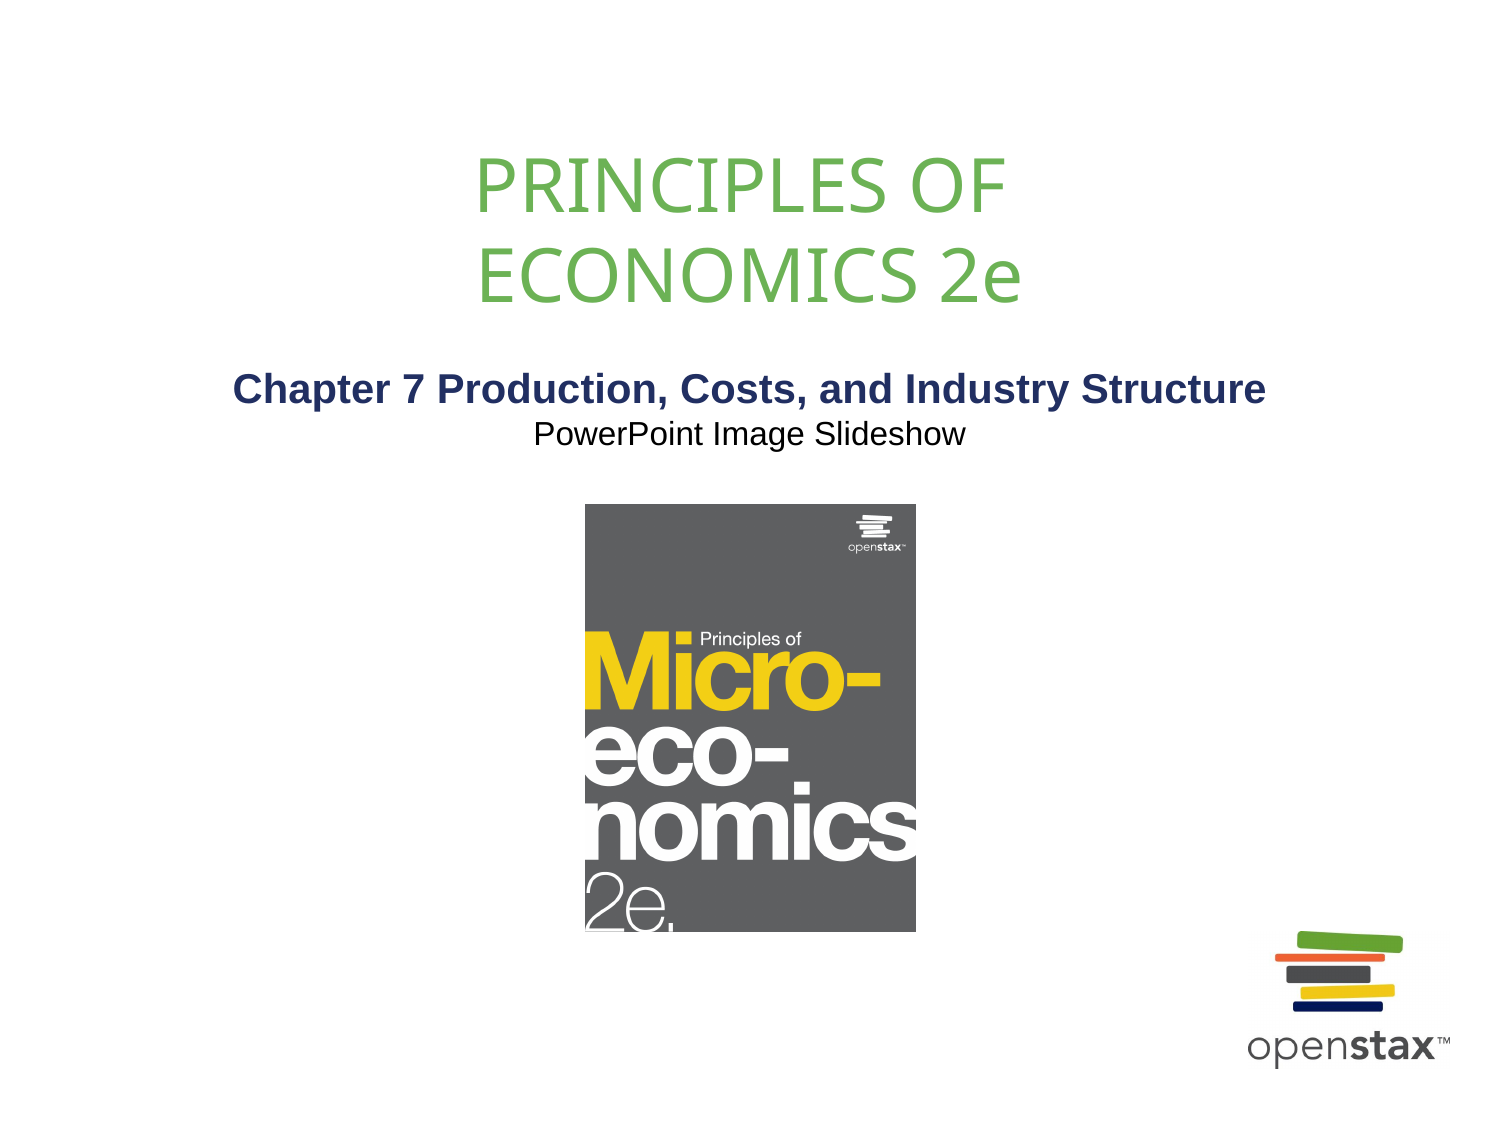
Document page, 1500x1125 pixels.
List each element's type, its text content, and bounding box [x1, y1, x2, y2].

picture [585, 504, 916, 933]
text_box PRINCIPLES OF ECONOMICS 2e Chapter 7 Production, Costs, and Industry Structure PowerPoint Image Slideshow [0, 129, 1500, 246]
picture [1248, 931, 1450, 1069]
